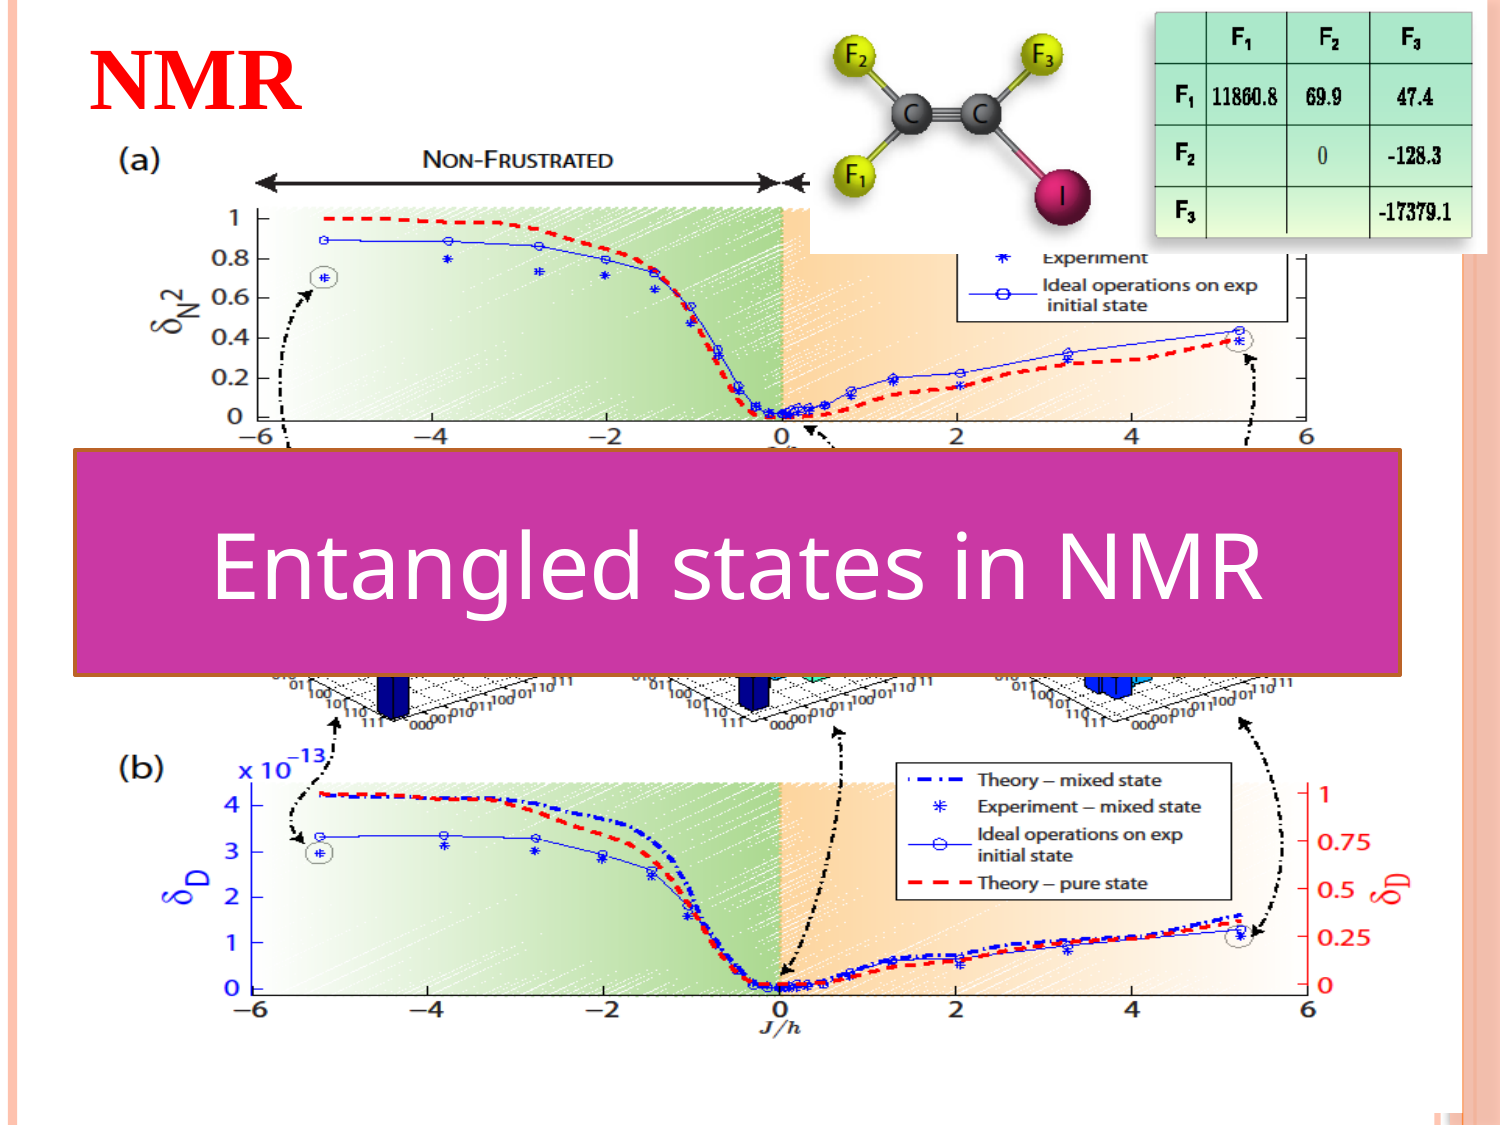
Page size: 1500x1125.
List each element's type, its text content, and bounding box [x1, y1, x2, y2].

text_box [809, 0, 1488, 255]
text_box Entangled states in NMR [73, 448, 86, 677]
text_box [92, 124, 1463, 1113]
title NMR [75, 12, 803, 200]
